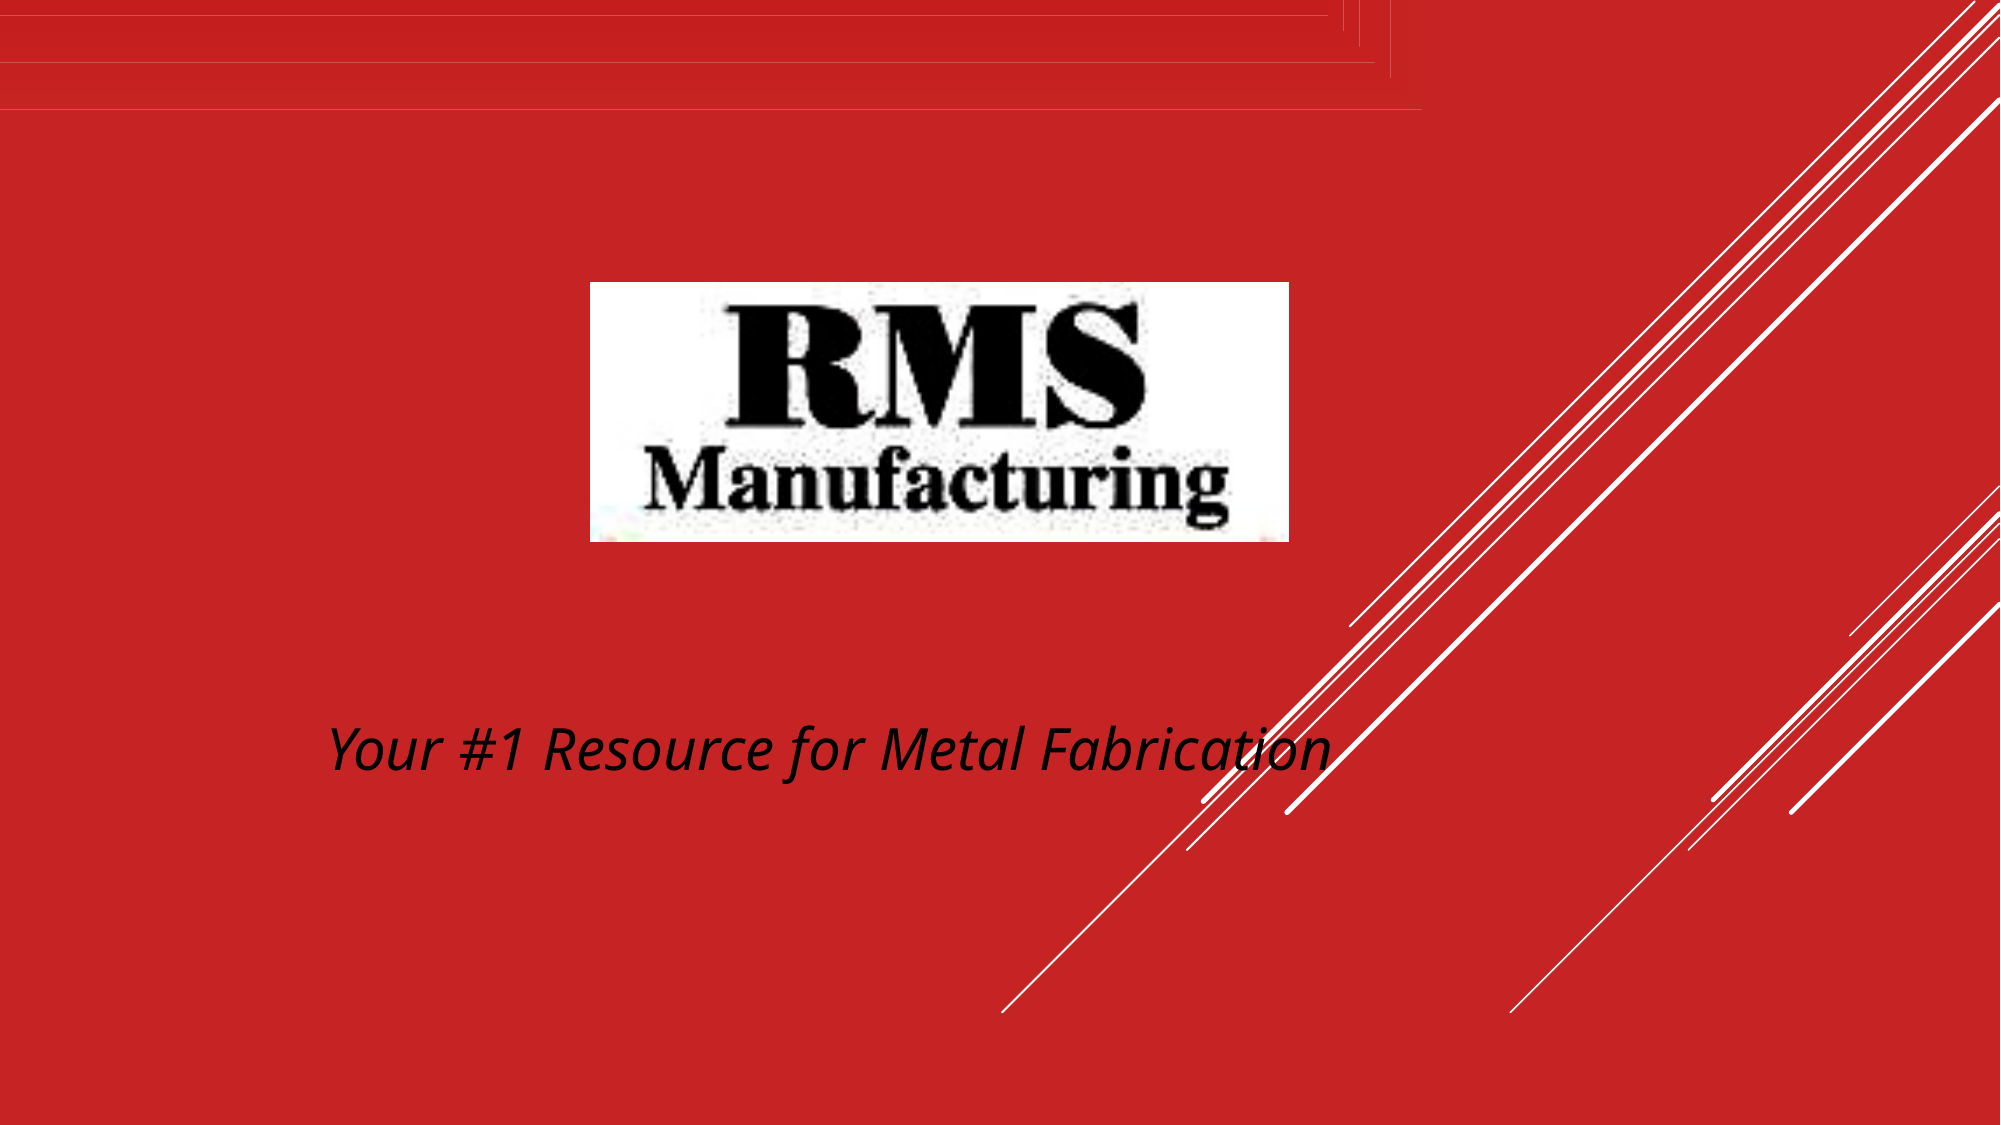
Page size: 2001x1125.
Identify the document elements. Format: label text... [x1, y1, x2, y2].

subtitle Your #1 Resource for Metal Fabrication [311, 704, 1650, 845]
picture [590, 282, 1289, 542]
